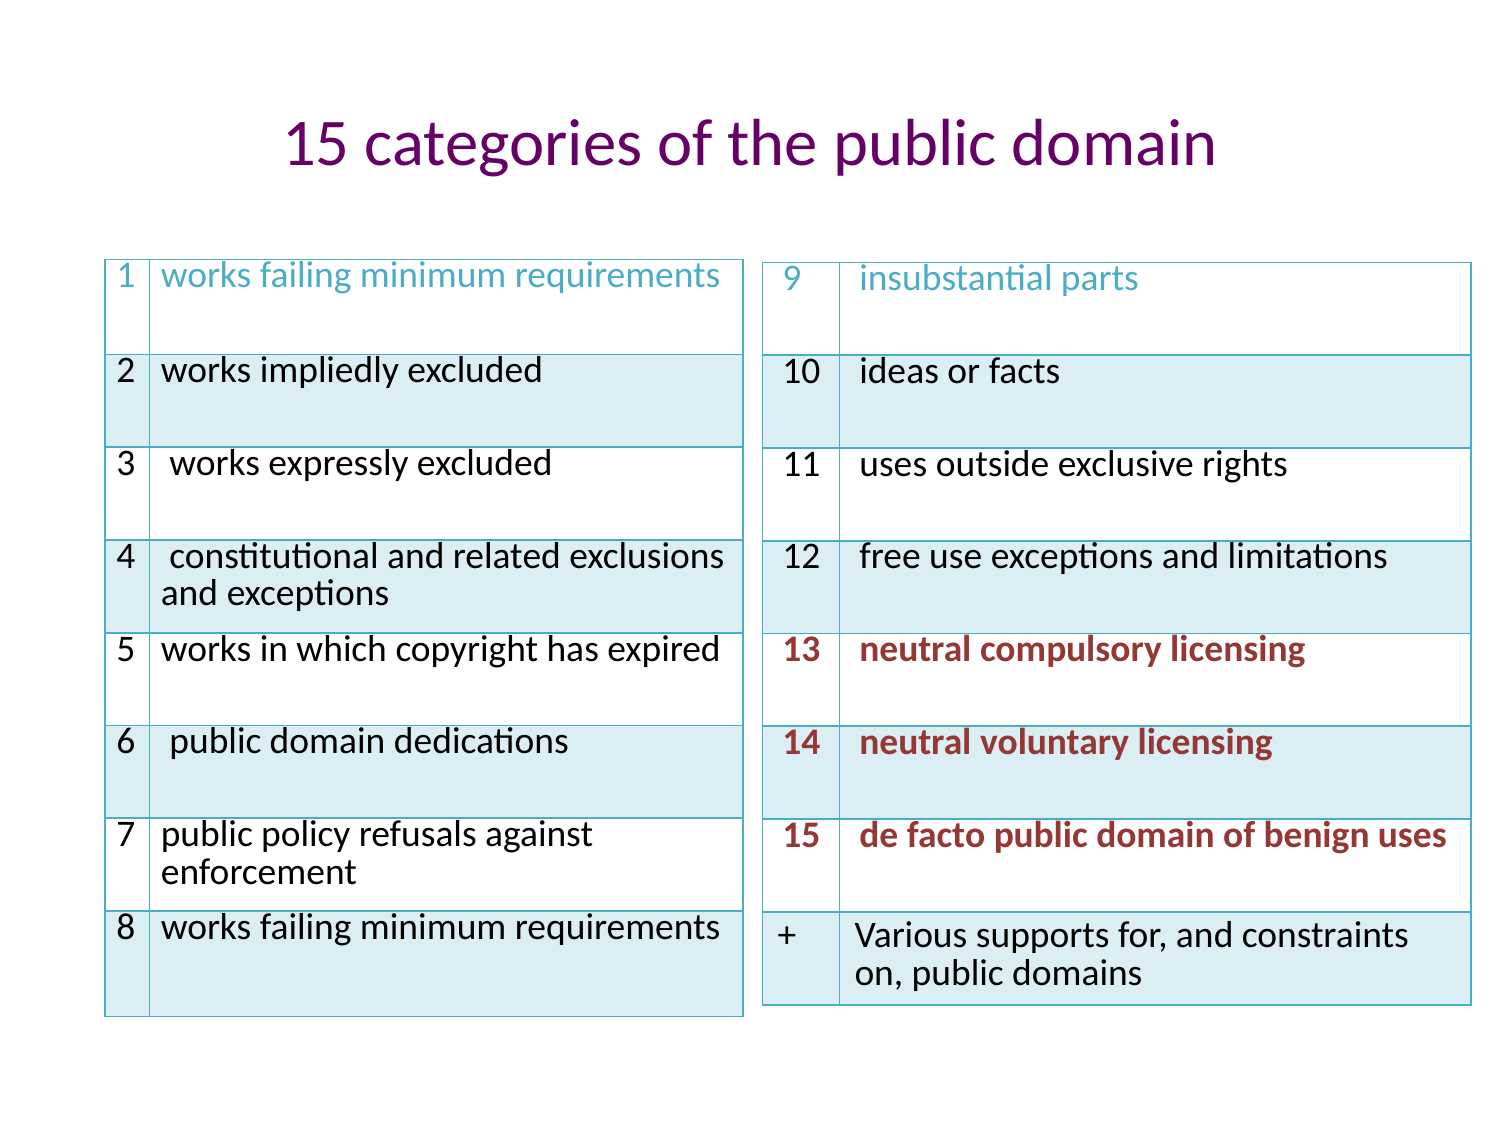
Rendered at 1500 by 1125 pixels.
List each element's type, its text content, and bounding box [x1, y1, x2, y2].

table_cell public domain dedications [150, 726, 742, 817]
table_cell 4 [106, 541, 149, 632]
table_cell 8 [106, 912, 149, 1016]
table_cell 15 [763, 820, 839, 911]
table_cell 13 [763, 634, 839, 725]
table_cell + [763, 913, 839, 1004]
table_cell works in which copyright has expired [150, 634, 742, 725]
table_cell 2 [106, 355, 149, 446]
table_cell constitutional and related exclusions and exceptions [150, 541, 742, 632]
table_cell works failing minimum requirements [150, 912, 742, 1016]
table_cell free use exceptions and limitations [840, 542, 1470, 633]
table_cell 10 [763, 356, 839, 447]
table_cell de facto public domain of benign uses [840, 820, 1470, 911]
table_cell public policy refusals against enforcement [150, 819, 742, 910]
table_cell neutral voluntary licensing [840, 727, 1470, 818]
table_cell 5 [106, 634, 149, 725]
table_cell 3 [106, 448, 149, 539]
table_cell 11 [763, 449, 839, 540]
table_cell 7 [106, 819, 149, 910]
table_cell uses outside exclusive rights [840, 449, 1470, 540]
table_header works failing minimum requirements [150, 260, 742, 354]
table_header insubstantial parts [840, 263, 1470, 354]
table_cell works impliedly excluded [150, 355, 742, 446]
table_cell 14 [763, 727, 839, 818]
table_cell neutral compulsory licensing [840, 634, 1470, 725]
table_header 1 [106, 260, 149, 354]
table_cell 12 [763, 542, 839, 633]
table_cell ideas or facts [840, 356, 1470, 447]
table_header 9 [763, 263, 839, 354]
table_cell works expressly excluded [150, 448, 742, 539]
table_cell 6 [106, 726, 149, 817]
table_cell Various supports for, and constraints on, public domains [840, 913, 1470, 1004]
title 15 categories of the public domain [75, 45, 1425, 233]
